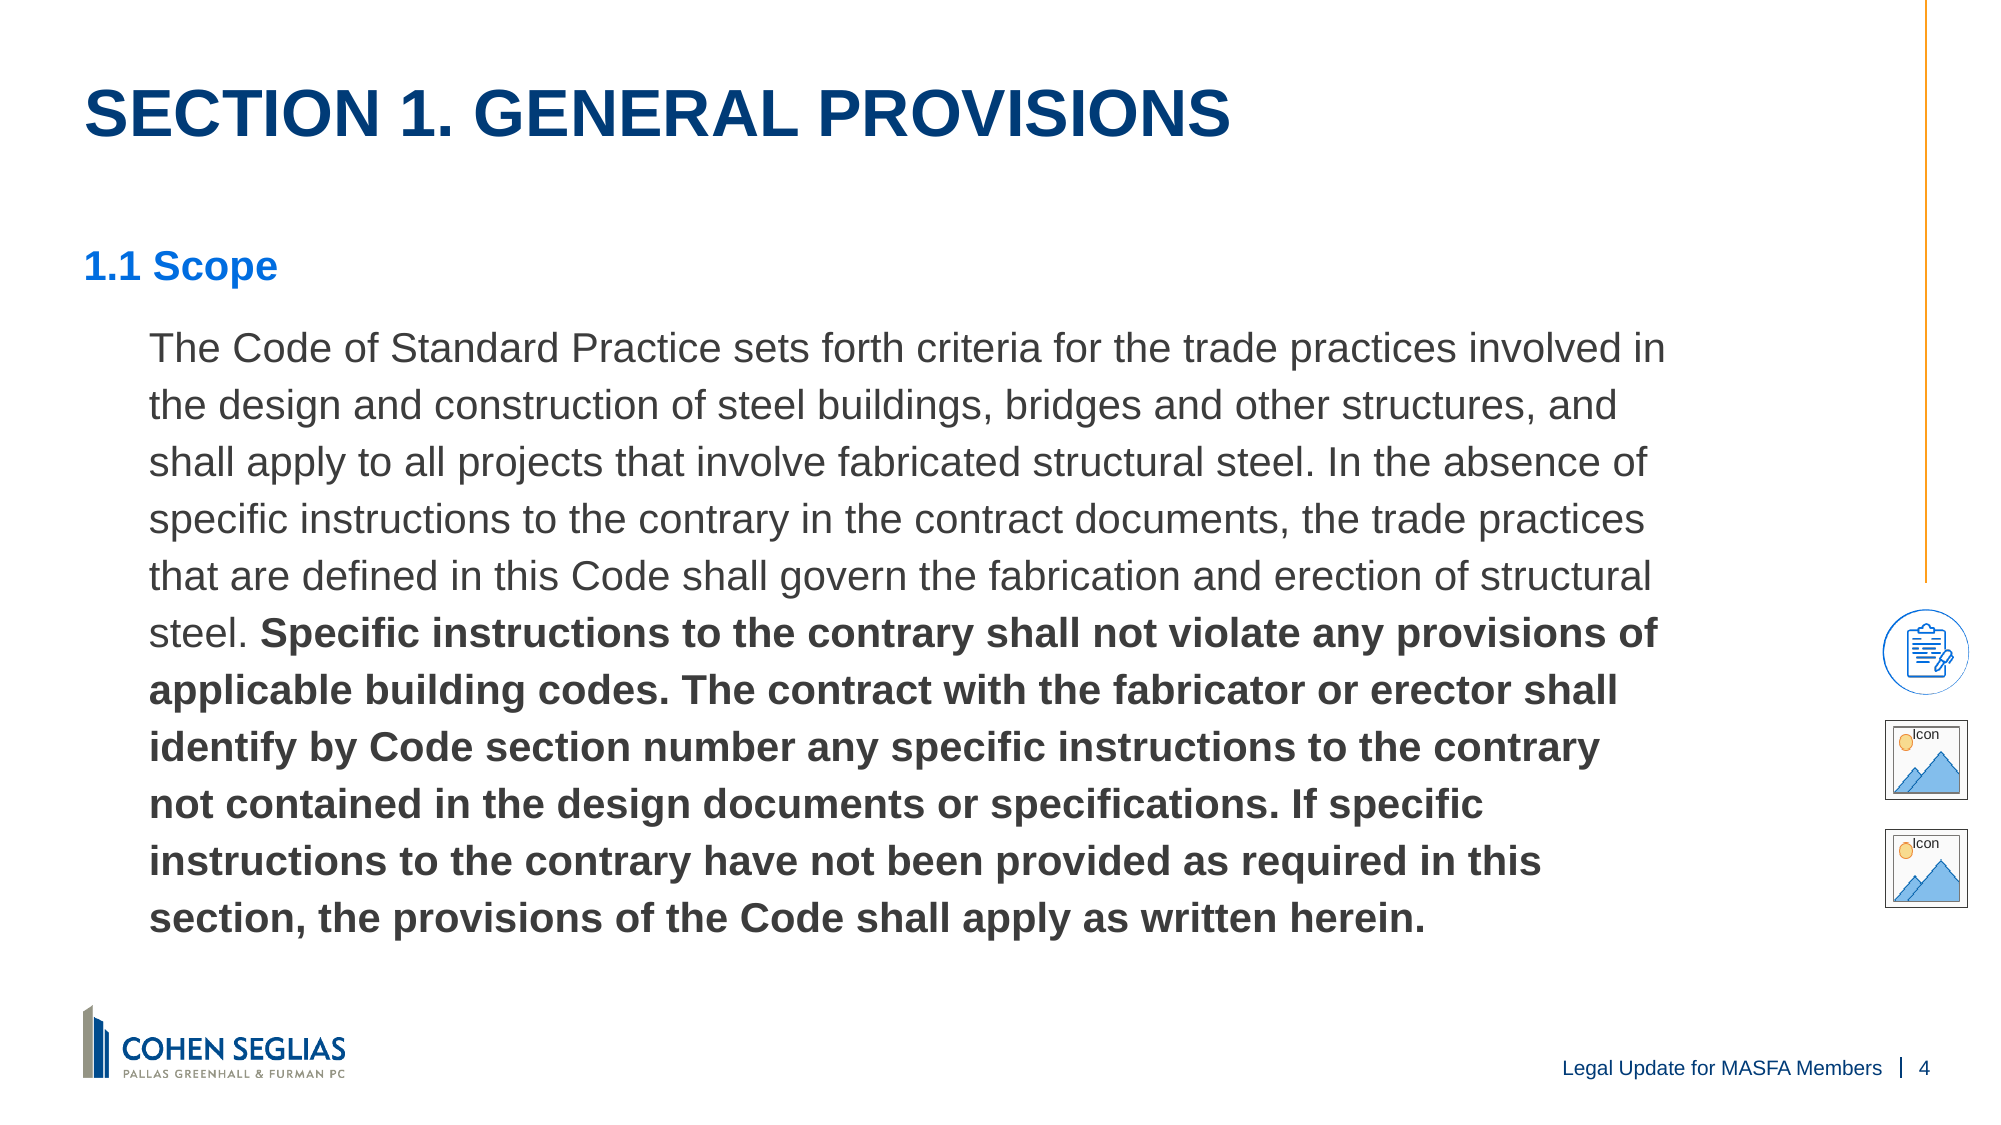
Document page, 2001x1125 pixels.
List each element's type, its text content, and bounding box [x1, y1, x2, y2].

footer Legal Update for MASFA Members [951, 1037, 1883, 1098]
title SECTION 1. GENERAL PROVISIONS [85, 78, 1673, 178]
picture [1882, 609, 1970, 695]
picture [1882, 717, 1970, 804]
list 1.1 Scope The Code of Standard Practice sets forth criteria for the trade practices involved in the design and construction of steel buildings, bridges and other structures, and shall apply to all projects that involve fabricated structural steel. In the absence of specific instructions to the contrary in the contract documents, the trade practices that are defined in this Code shall govern the fabrication and erection of structural steel. Specific instructions to the contrary shall not violate any provisions of applicable building codes. The contract with the fabricator or erector shall identify by Code section number any specific instructions to the contrary not contained in the design documents or specifications. If specific instructions to the contrary have not been provided as required in this section, the provisions of the Code shall apply as written herein. [83, 231, 1672, 983]
picture [83, 1005, 345, 1078]
picture [1882, 826, 1970, 912]
slide_number 4 [1918, 1037, 1987, 1098]
